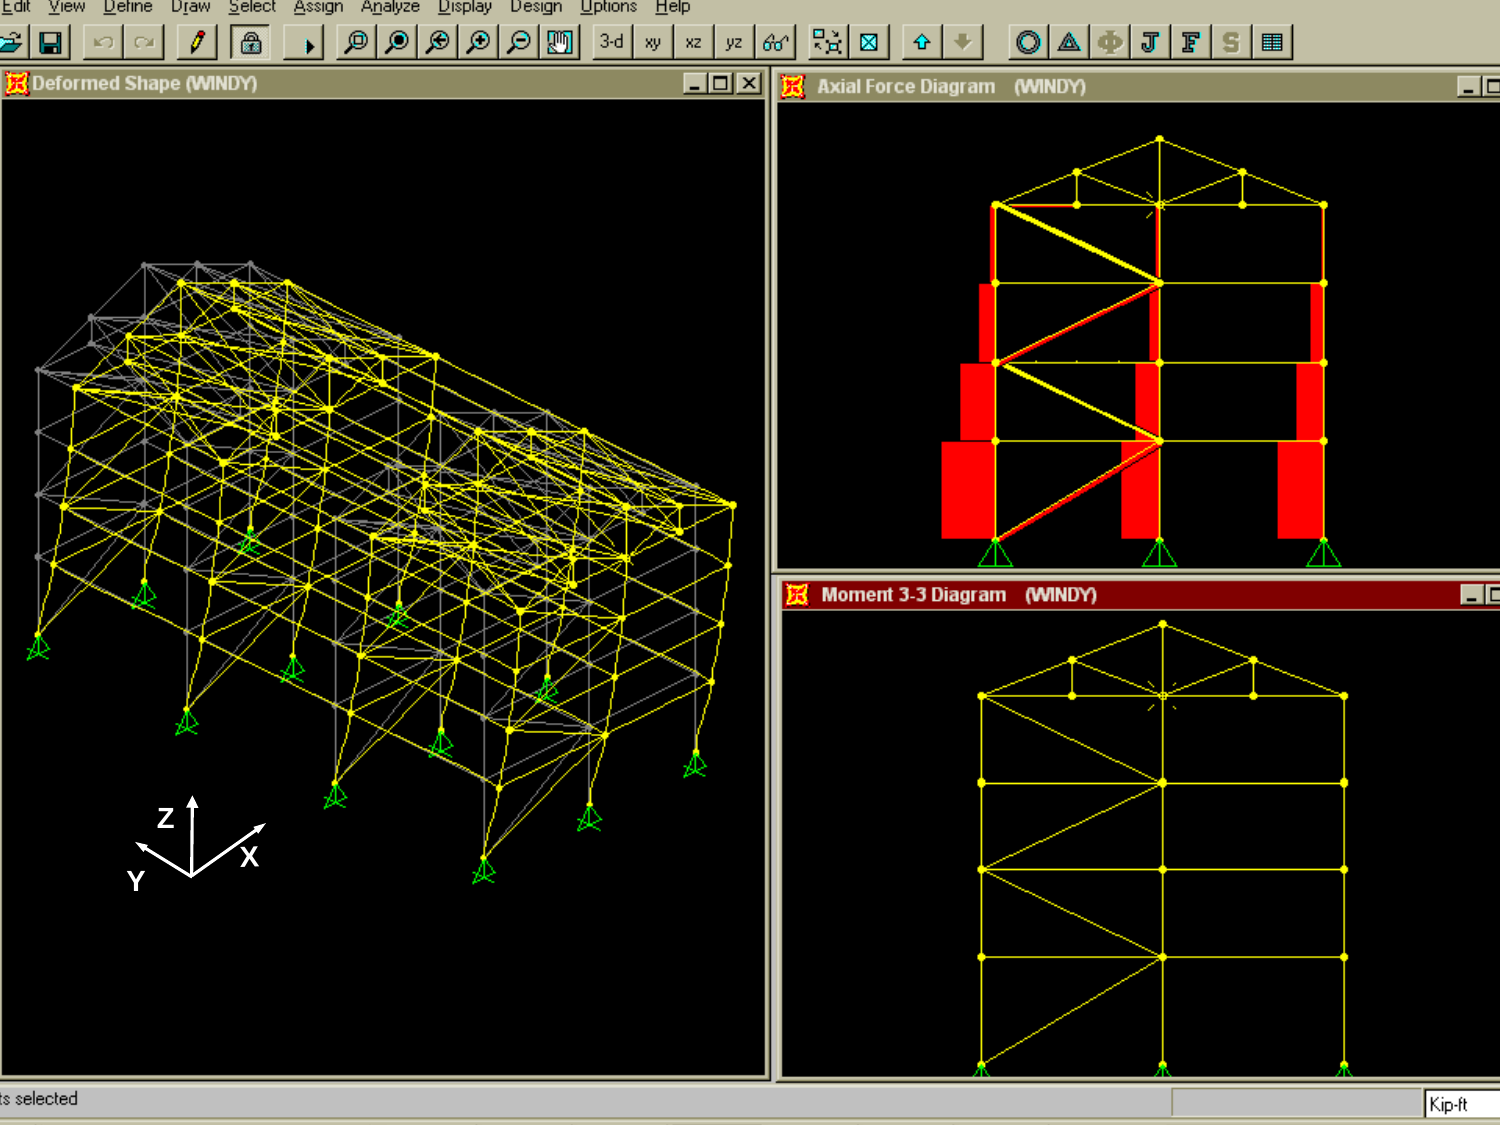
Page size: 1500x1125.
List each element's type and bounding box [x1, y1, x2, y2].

text_box [111, 792, 279, 905]
picture [0, 0, 1500, 1125]
